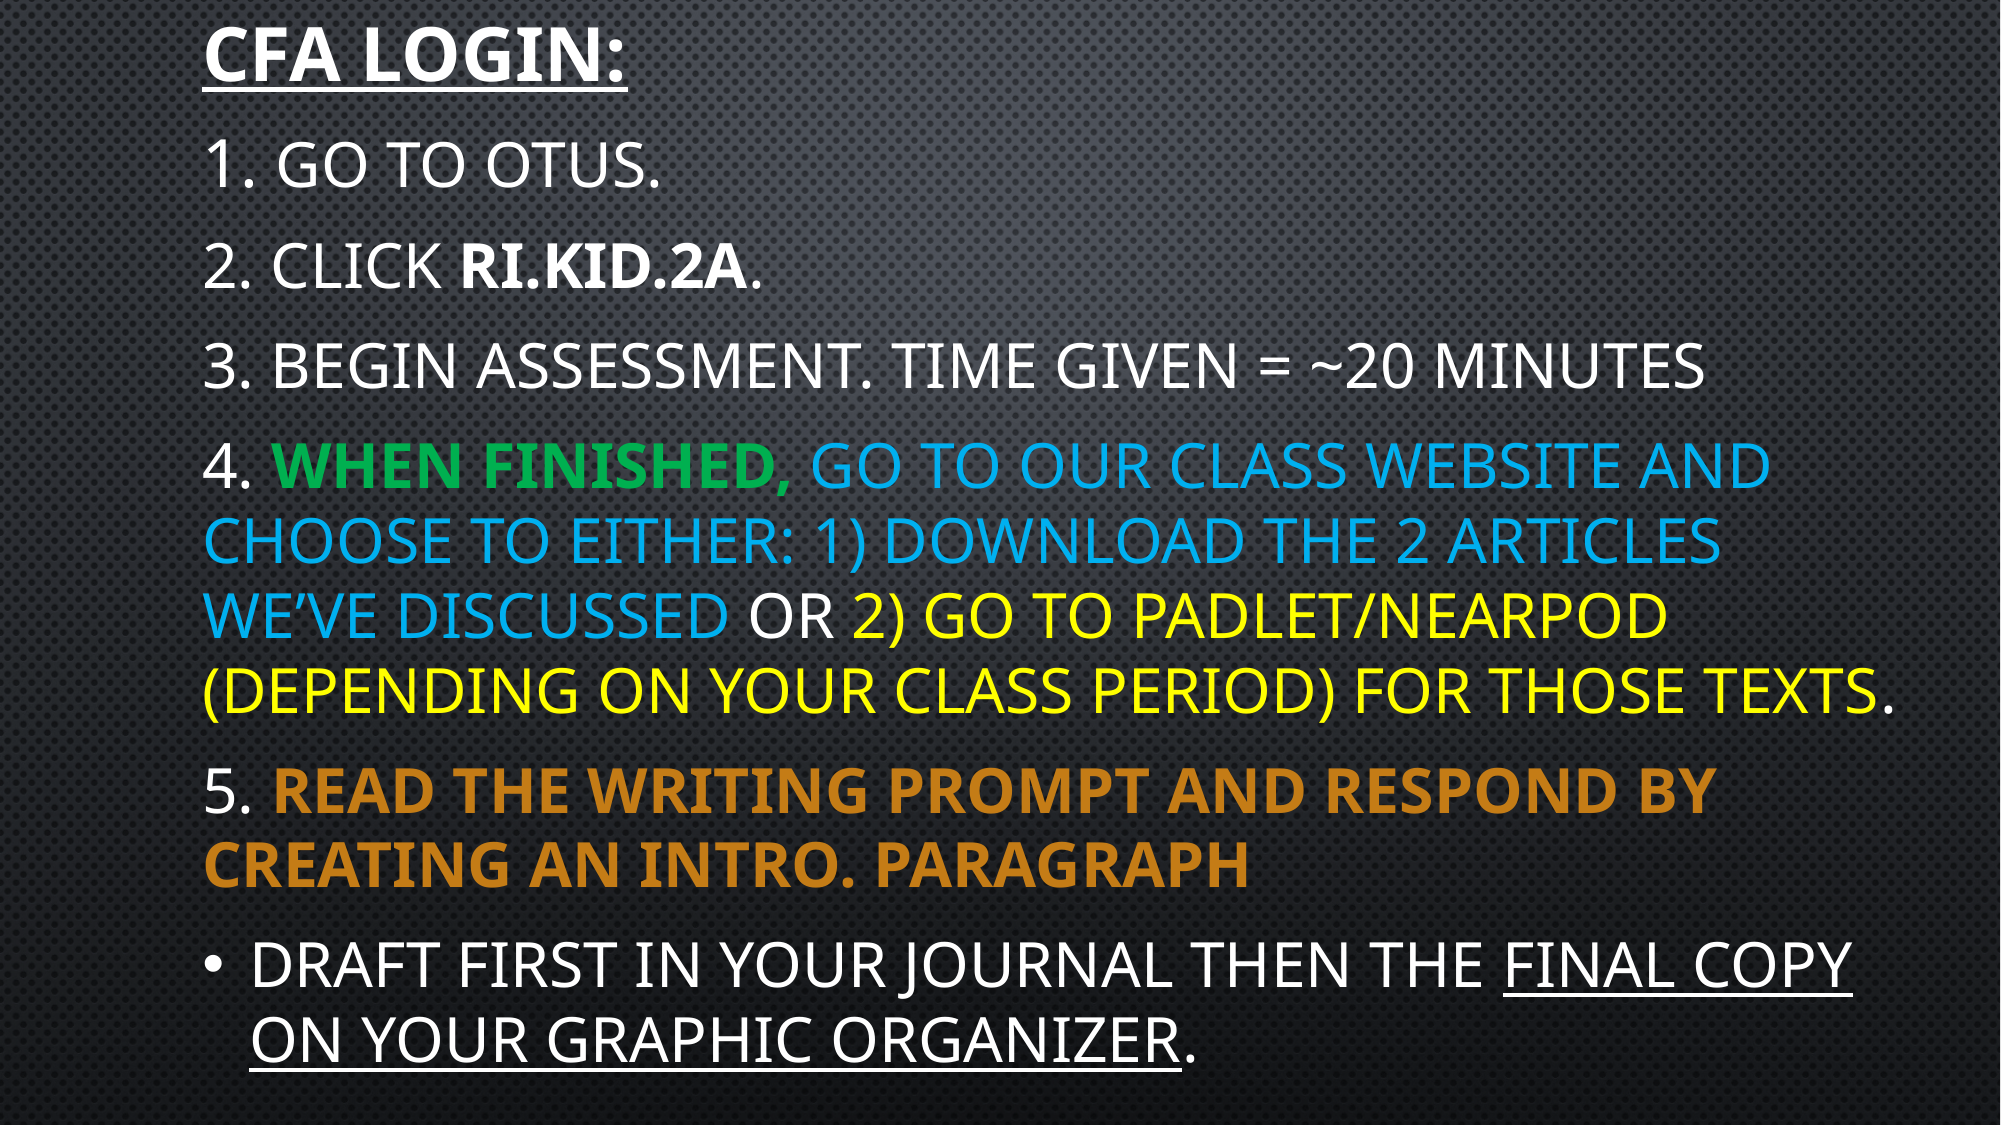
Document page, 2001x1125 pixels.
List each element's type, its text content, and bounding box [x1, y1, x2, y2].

list 1. Go to OTUS. 2. Click RI.KID.2A. 3. Begin assessment. Time given = ~20 minutes 4. When finished, go to our class website and choose to either: 1) download the 2 articles we’ve discussed or 2) go to padlet/nearpod (depending on your class period) for those texts. 5. Read the writing prompt and respond by creating an intro. Paragraph draft first in your journal then the final copy on your graphic organizer. [187, 331, 1923, 971]
title CFA login: [187, 0, 1813, 103]
